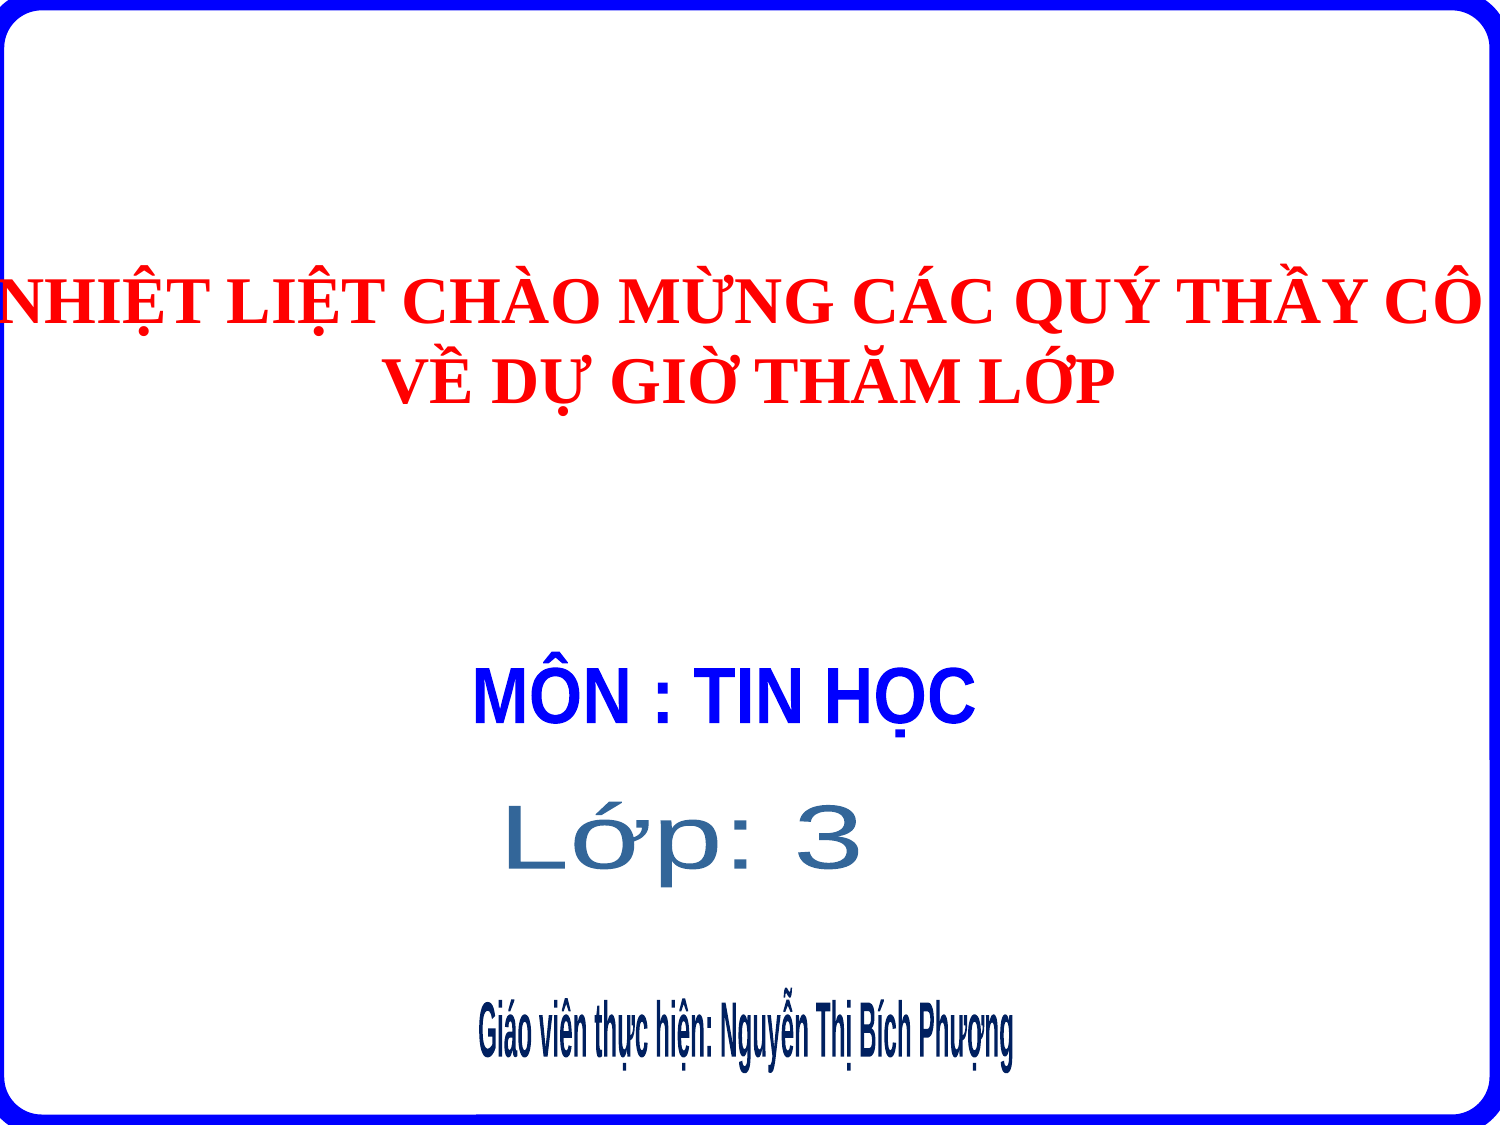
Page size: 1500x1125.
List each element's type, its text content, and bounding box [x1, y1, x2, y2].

text_box NHIỆT LIỆT CHÀO MỪNG CÁC QUÝ THẦY CÔ VỀ DỰ GIỜ THĂM LỚP [0, 249, 1500, 425]
text_box [0, 0, 1500, 249]
text_box [0, 425, 1500, 1125]
